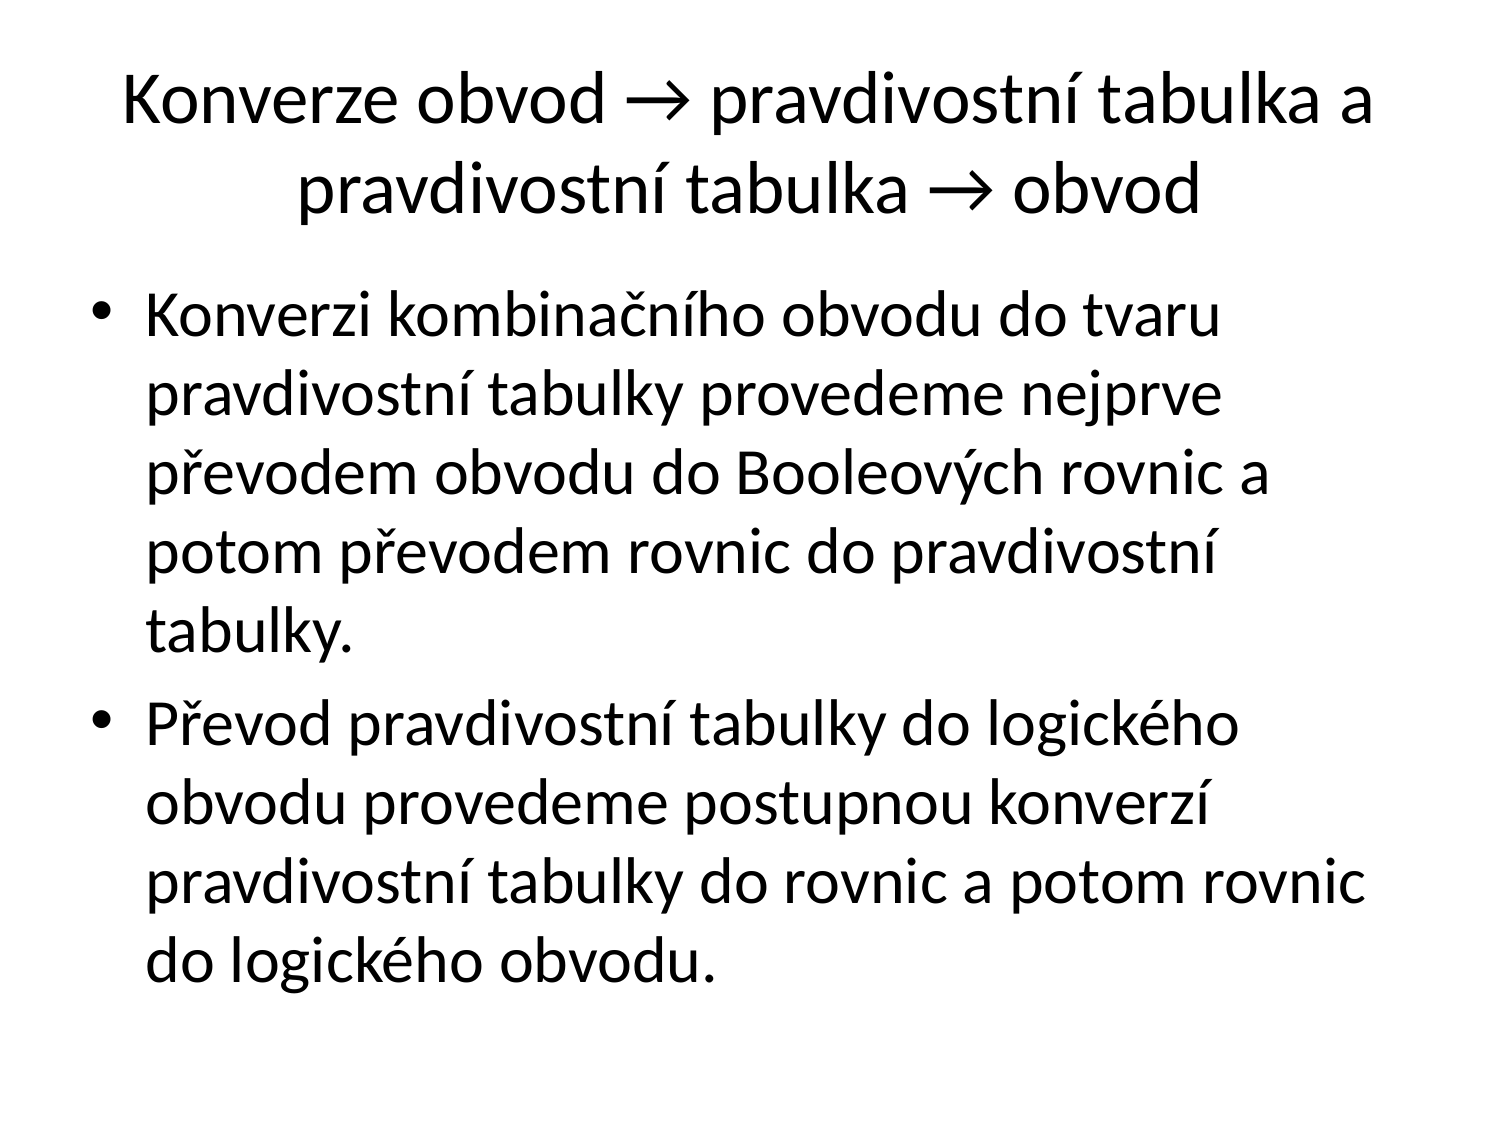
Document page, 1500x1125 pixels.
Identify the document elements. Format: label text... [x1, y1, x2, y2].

list Konverzi kombinačního obvodu do tvaru pravdivostní tabulky provedeme nejprve převodem obvodu do Booleových rovnic a potom převodem rovnic do pravdivostní tabulky. Převod pravdivostní tabulky do logického obvodu provedeme postupnou konverzí pravdivostní tabulky do rovnic a potom rovnic do logického obvodu. [75, 262, 1425, 1005]
title Konverze obvod → pravdivostní tabulka a pravdivostní tabulka → obvod [75, 45, 1425, 233]
